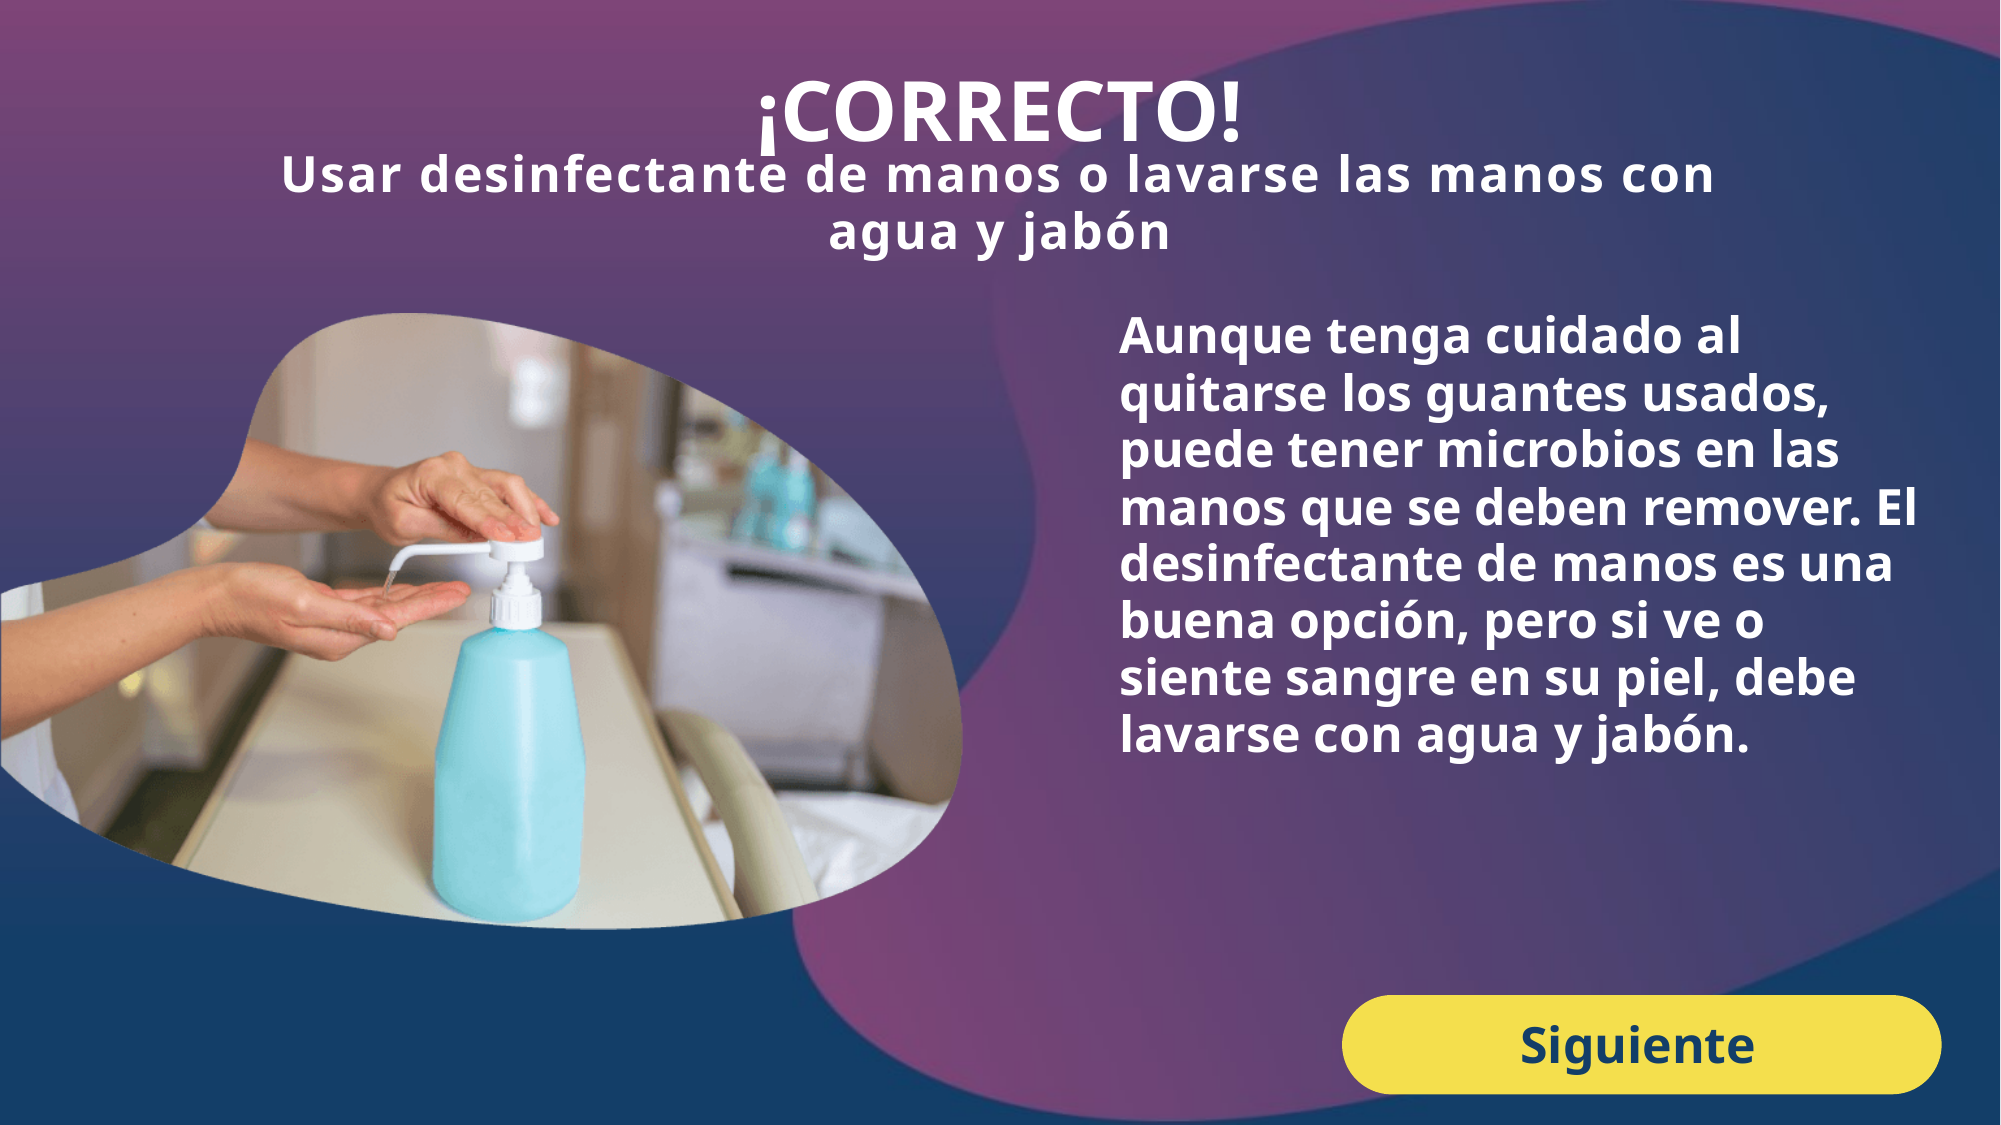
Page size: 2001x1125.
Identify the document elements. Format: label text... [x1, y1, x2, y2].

list Usar desinfectante de manos o lavarse las manos con agua y jabón [244, 139, 1756, 236]
title ¡CORRECTO! [137, 62, 1863, 159]
list Siguiente [1342, 1010, 1935, 1108]
picture [0, 0, 2001, 1125]
subtitle Aunque tenga cuidado al quitarse los guantes usados, puede tener microbios en las manos que se deben remover. El desinfectante de manos es una buena opción, pero si ve o siente sangre en su piel, debe lavarse con agua y jabón. [1104, 300, 1942, 920]
